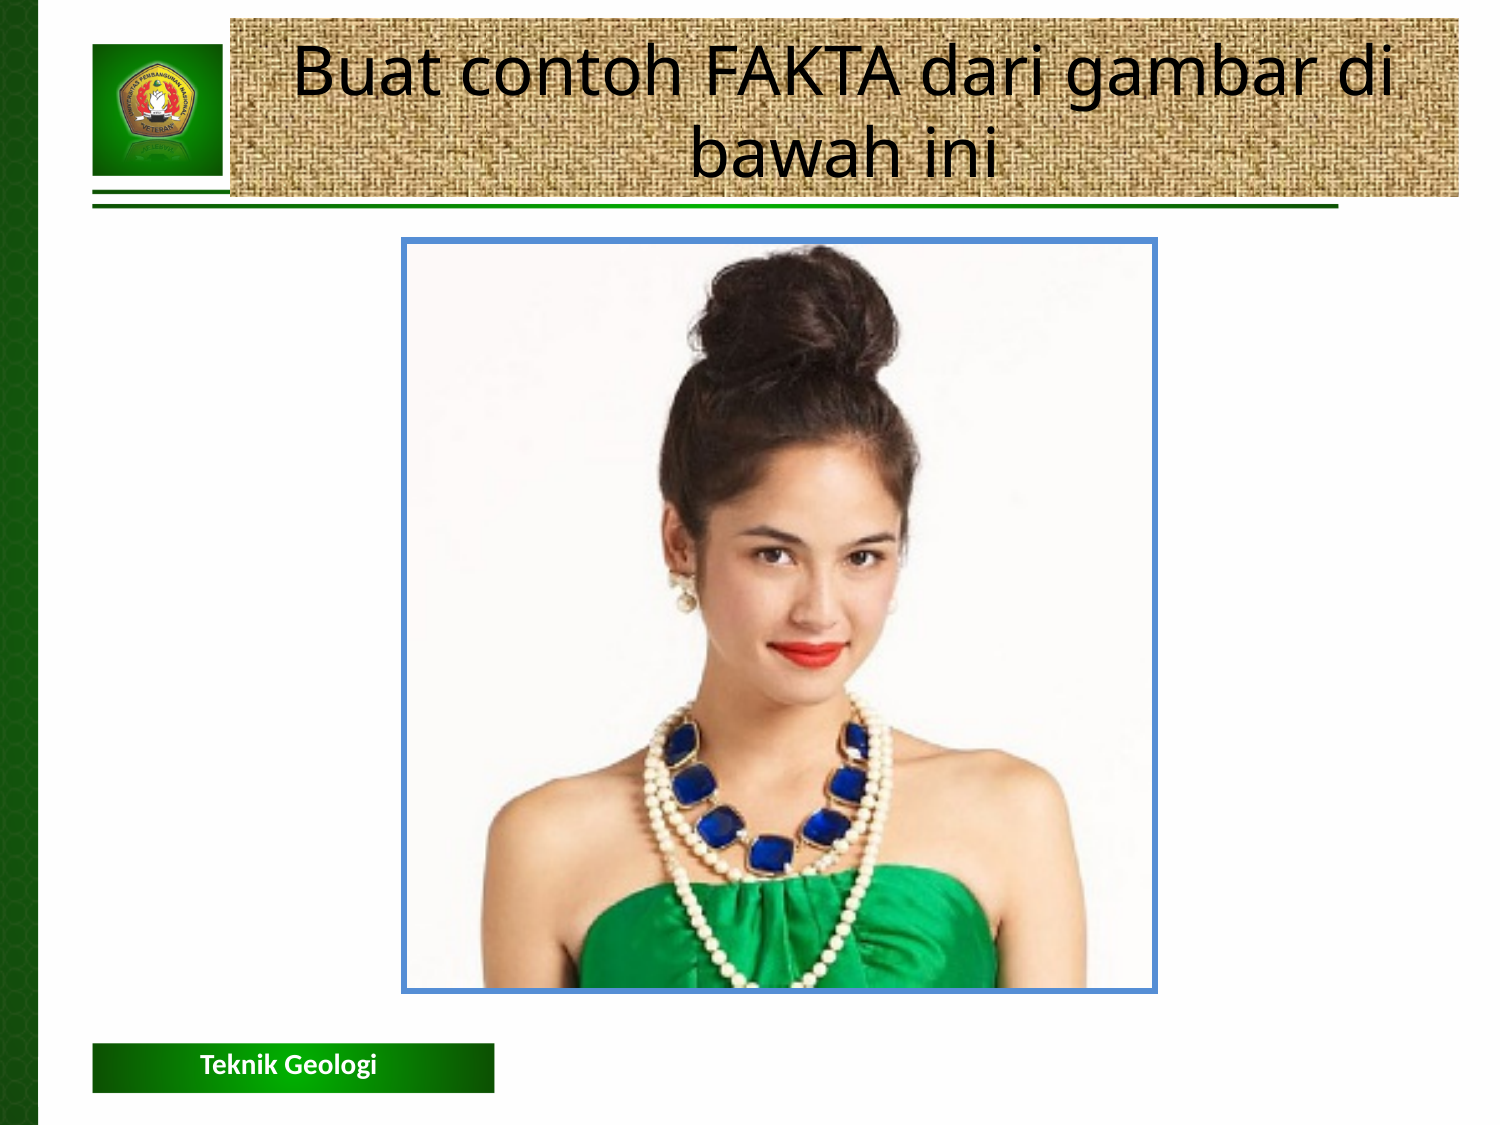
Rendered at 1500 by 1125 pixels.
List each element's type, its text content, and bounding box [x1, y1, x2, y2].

list Teknik Geologi [162, 1037, 393, 1088]
text_box Buat contoh FAKTA dari gambar di bawah ini [230, 18, 1459, 197]
picture [0, 0, 1500, 1125]
